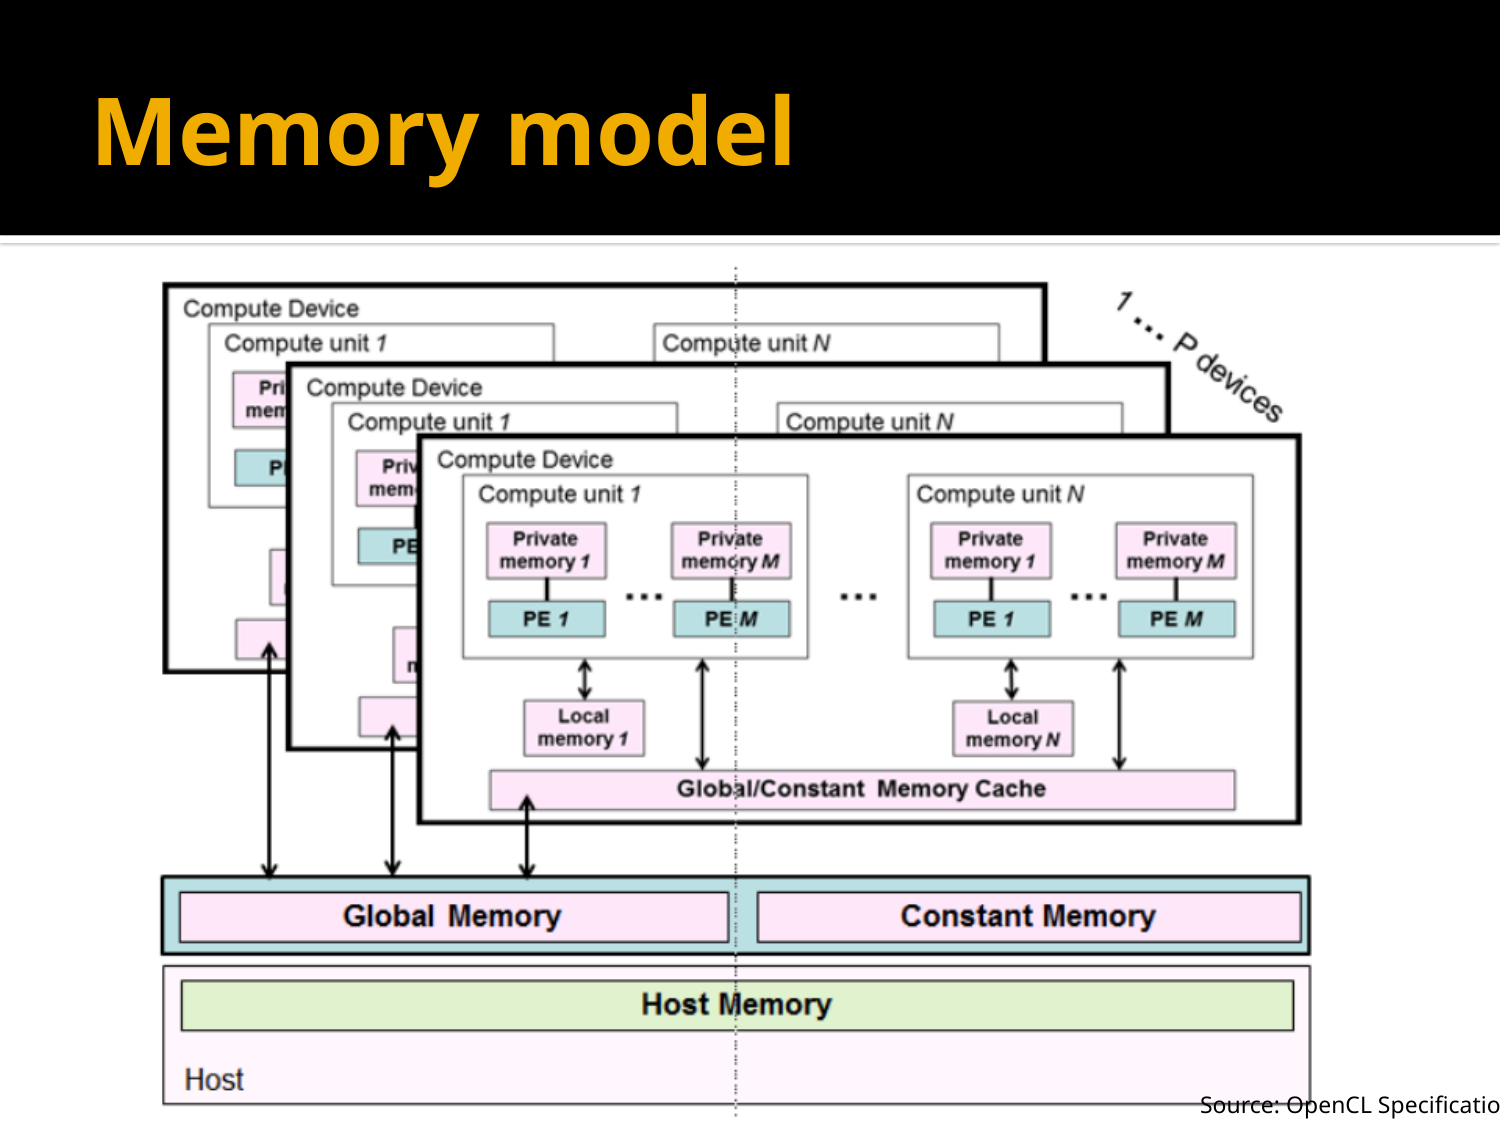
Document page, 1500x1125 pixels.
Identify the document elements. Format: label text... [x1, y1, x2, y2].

title Memory model [75, 25, 1425, 231]
picture [124, 254, 1340, 1125]
text_box Source: OpenCL Specification [1344, 1083, 1500, 1125]
